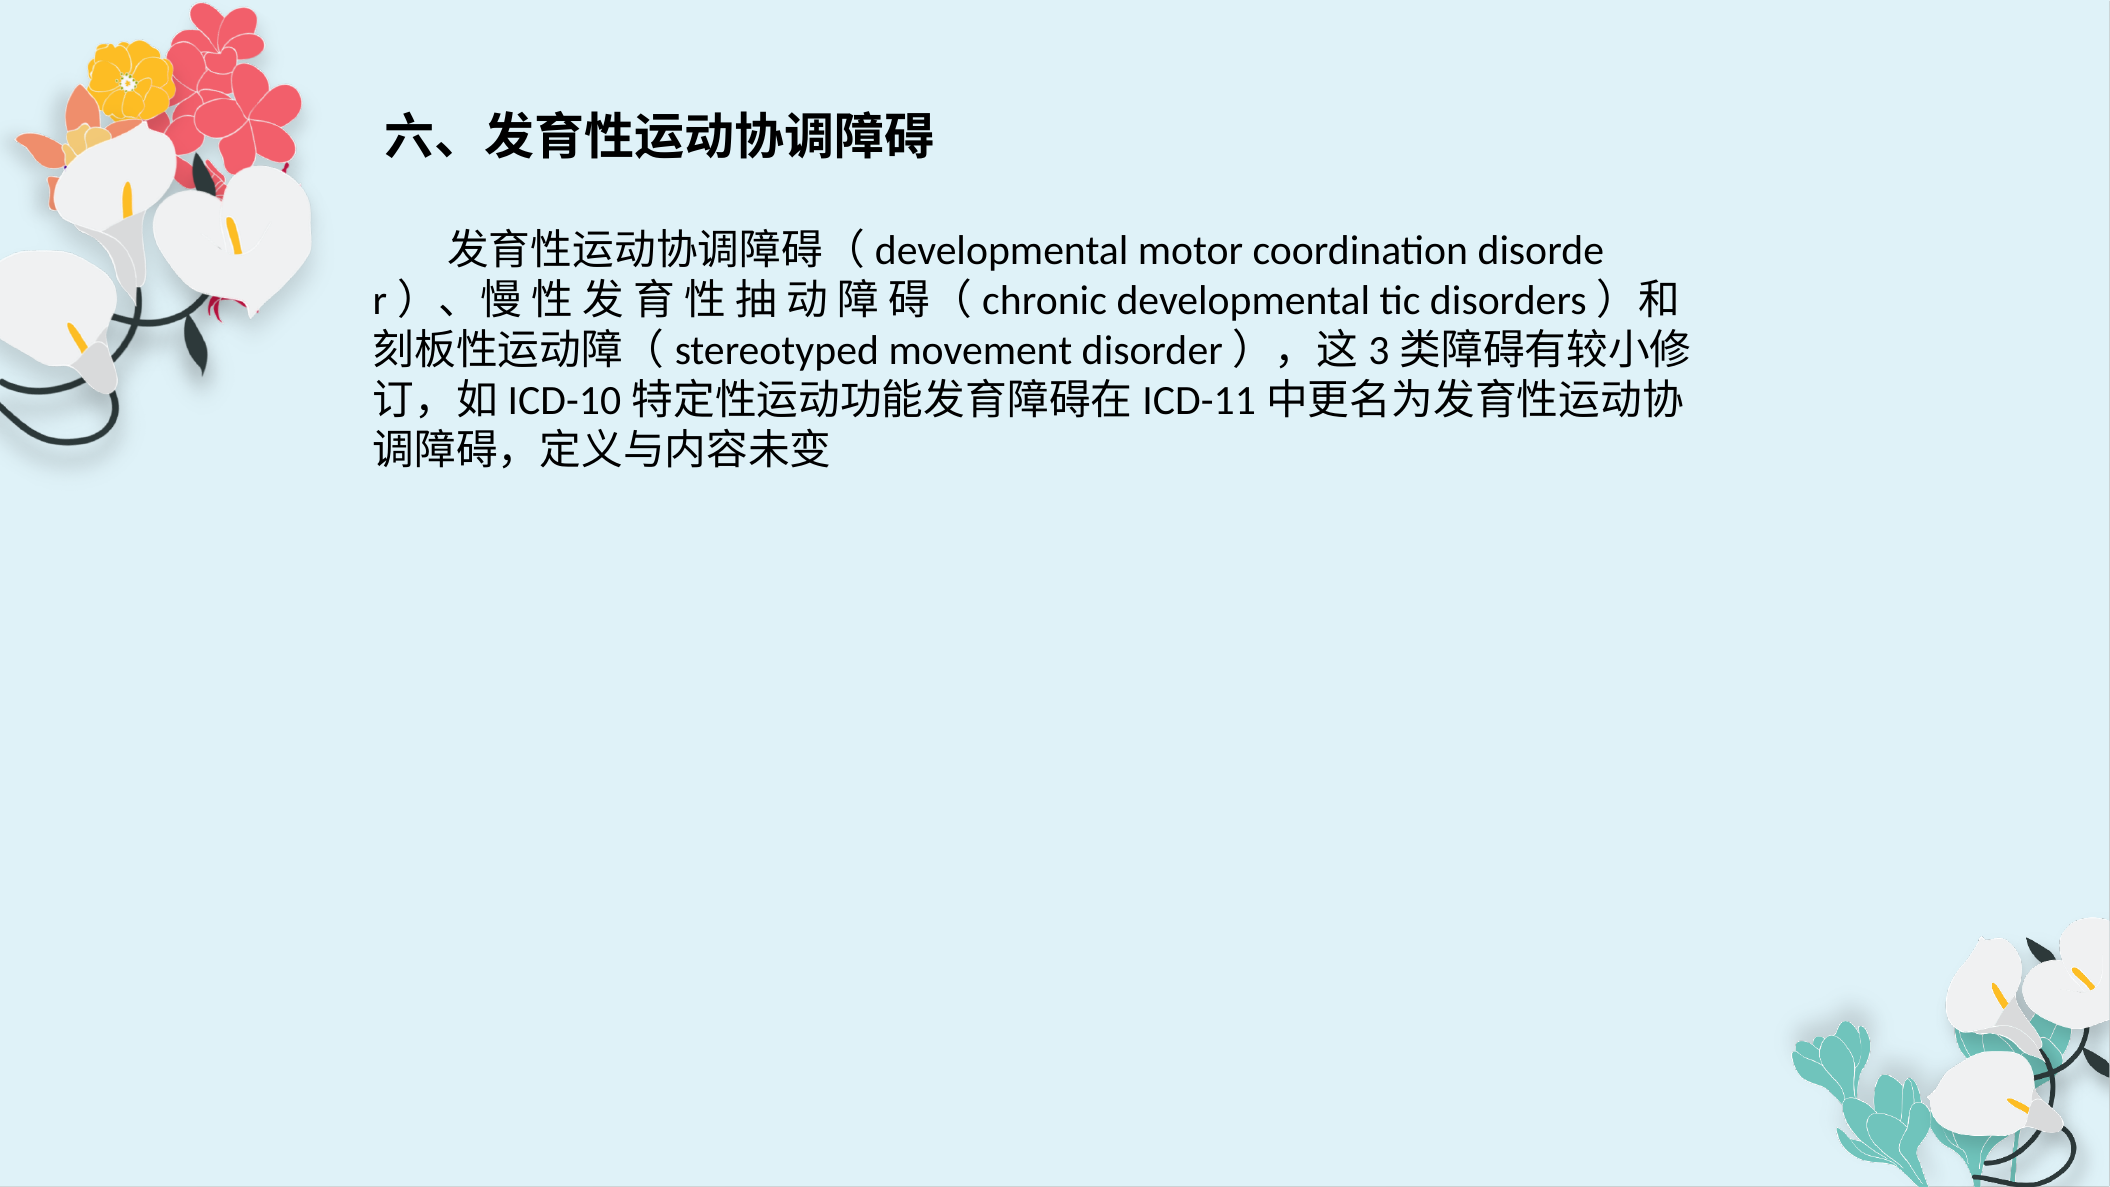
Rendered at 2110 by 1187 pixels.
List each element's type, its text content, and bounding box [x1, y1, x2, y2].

picture [1763, 912, 2110, 1187]
text_box 发育性运动协调障碍（developmental motor coordination disorder）、慢 性 发 育 性 抽 动 障 碍（chronic developmental tic disorders）和刻板性运动障（stereotyped movement disorder），这3类障碍有较小修订，如ICD-10特定性运动功能发育障碍在ICD-11中更名为发育性运动协调障碍，定义与内容未变 [357, 215, 1717, 481]
text_box 六、发育性运动协调障碍 [369, 97, 1220, 172]
picture [0, 0, 425, 575]
